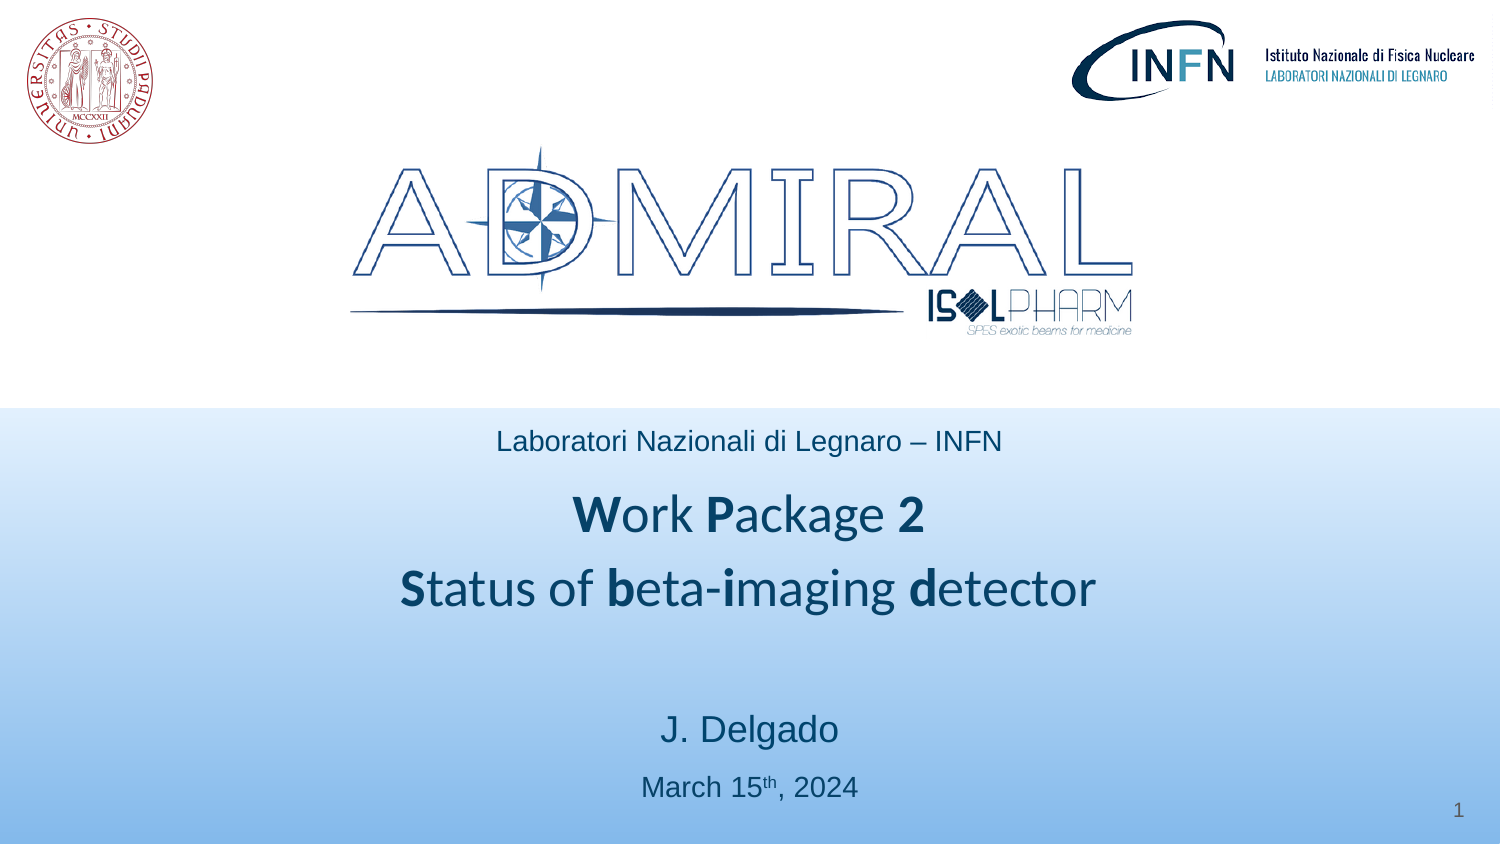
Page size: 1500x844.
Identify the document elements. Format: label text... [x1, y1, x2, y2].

text_box J. Delgado [84, 667, 1415, 736]
text_box [0, 408, 1500, 844]
picture [26, 18, 153, 145]
text_box Work Package 2 Status of beta-imaging detector [63, 453, 1435, 677]
picture [345, 143, 1155, 344]
picture [1059, 12, 1493, 110]
text_box Laboratori Nazionali di Legnaro – INFN [84, 390, 1415, 471]
text_box March 15th, 2024 [84, 736, 1415, 817]
slide_number 1 [1389, 776, 1480, 841]
